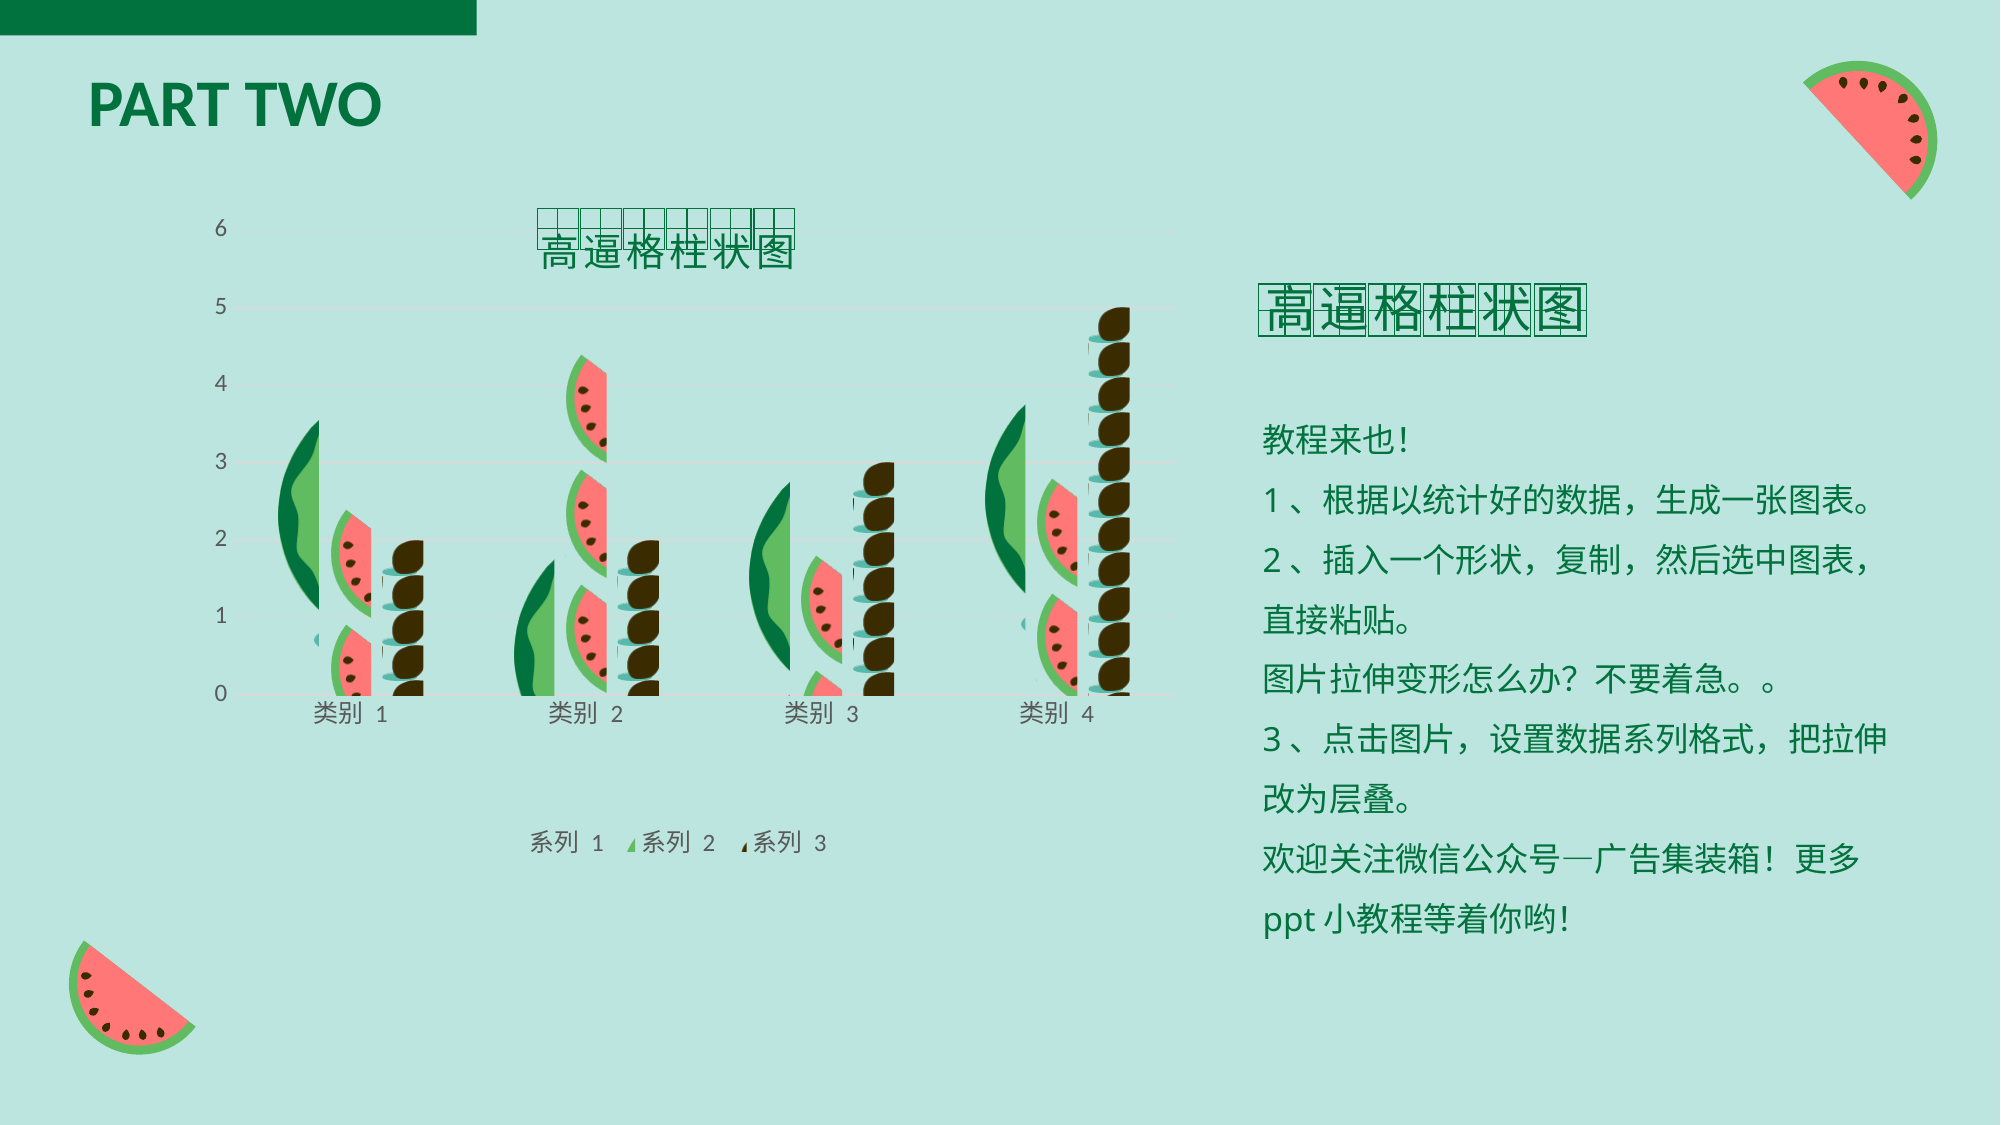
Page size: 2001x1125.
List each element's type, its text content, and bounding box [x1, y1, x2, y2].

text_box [47, 976, 189, 1048]
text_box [1258, 283, 1587, 337]
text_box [537, 208, 795, 250]
text_box PART TWO [73, 52, 398, 148]
chart [160, 187, 1176, 865]
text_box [1247, 269, 1921, 953]
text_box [1806, 73, 1967, 155]
text_box [0, 0, 478, 36]
